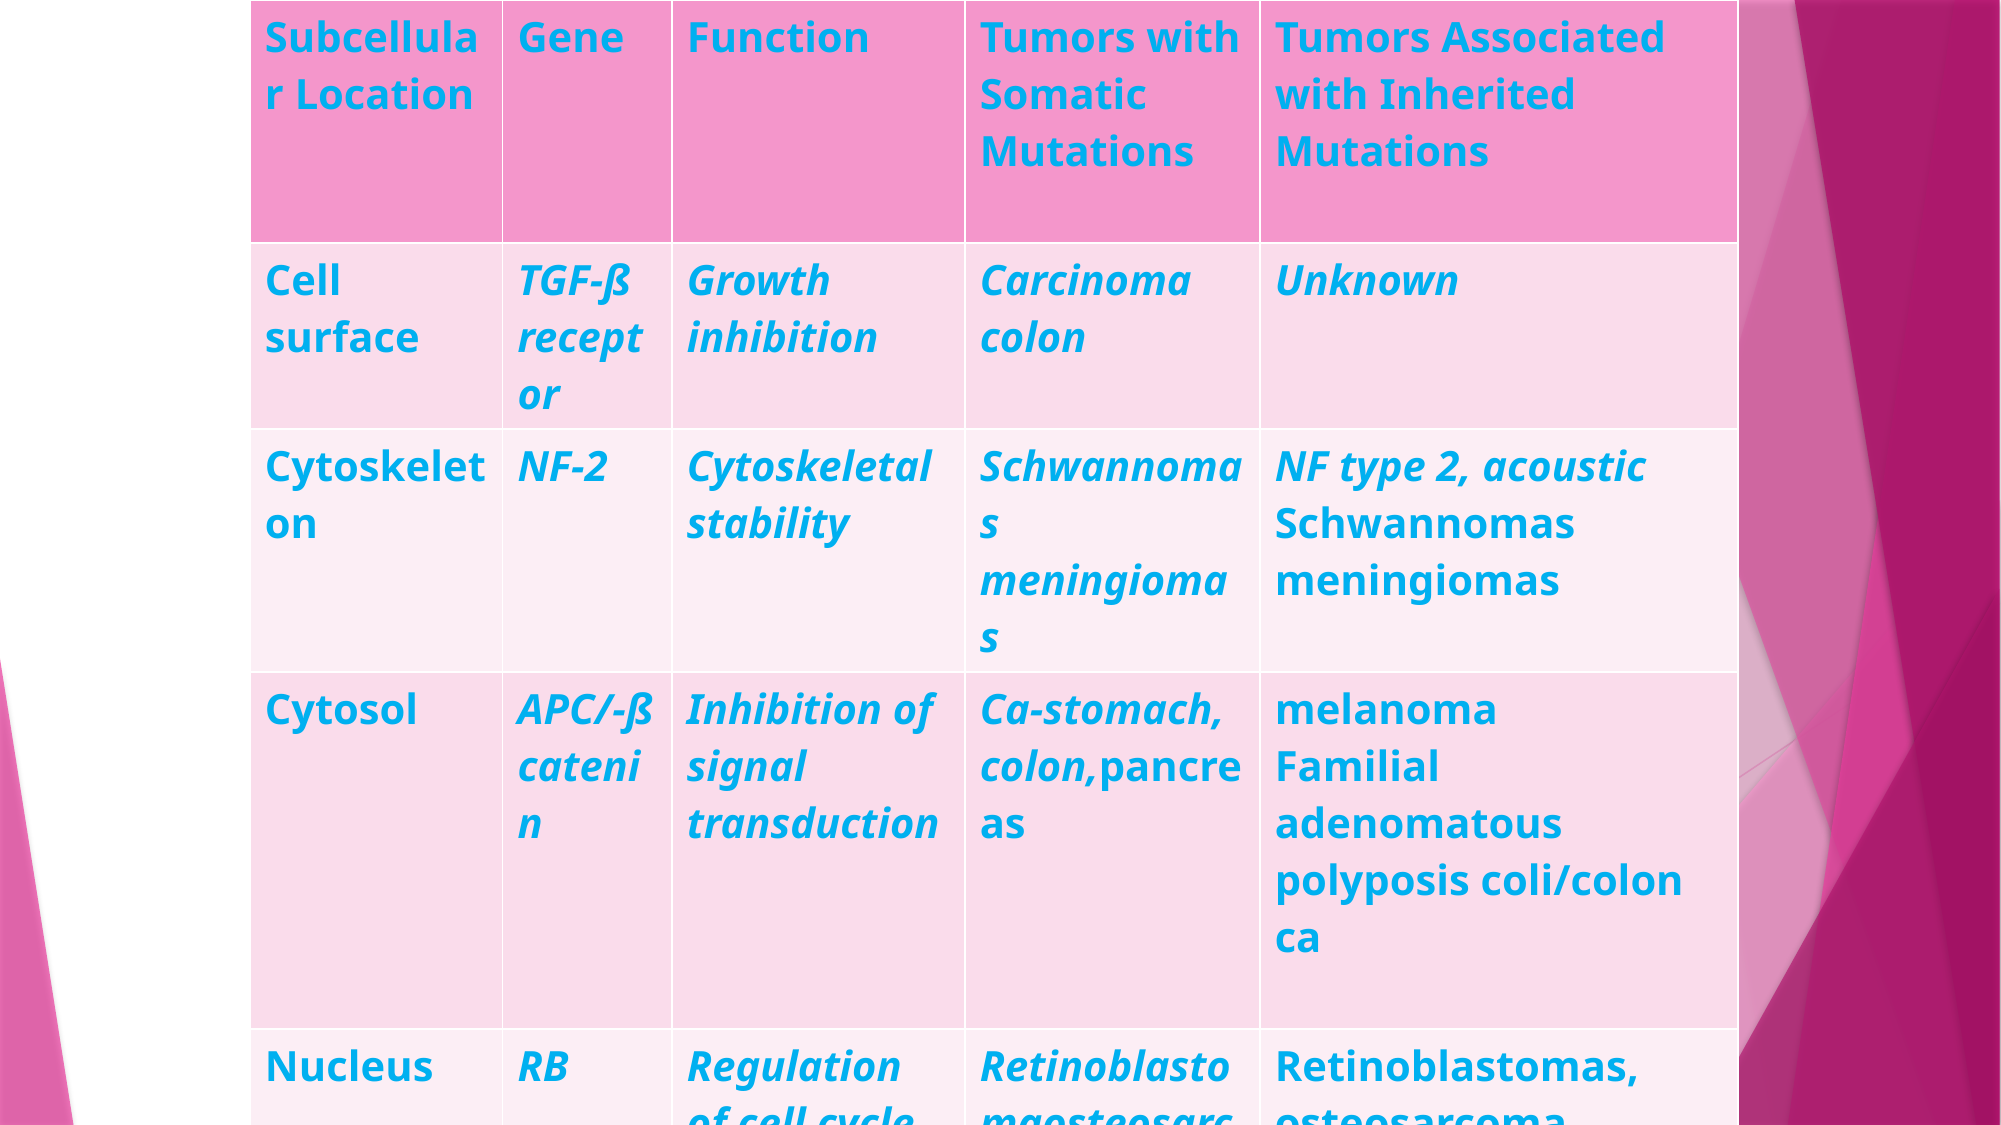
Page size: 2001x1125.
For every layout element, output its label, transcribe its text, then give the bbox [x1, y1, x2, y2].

table_cell Cytosol [251, 673, 502, 1028]
table_cell RB [503, 1030, 671, 1125]
table_cell Inhibition of signal transduction [673, 673, 964, 1028]
table_header Subcellular Location [251, 1, 502, 242]
table_cell Regulation of cell cycle [673, 1030, 964, 1125]
table_header Tumors with Somatic Mutations [966, 1, 1259, 242]
table_cell Nucleus [251, 1030, 502, 1125]
table_cell Cell surface [251, 244, 502, 428]
table_cell Retinoblastomas, osteosarcoma [1261, 1030, 1737, 1125]
table_cell NF type 2, acoustic Schwannomas meningiomas [1261, 430, 1737, 671]
table_header Tumors Associated with Inherited Mutations [1261, 1, 1737, 242]
table_cell Ca-stomach, colon,pancreas [966, 673, 1259, 1028]
table_cell Cytoskeleton [251, 430, 502, 671]
table_cell NF-2 [503, 430, 671, 671]
table_header Function [673, 1, 964, 242]
table_cell Cytoskeletal stability [673, 430, 964, 671]
table_cell Schwannomas meningiomas [966, 430, 1259, 671]
table_cell APC/-ß catenin [503, 673, 671, 1028]
table_cell Unknown [1261, 244, 1737, 428]
table_cell melanoma Familial adenomatous polyposis coli/colon ca [1261, 673, 1737, 1028]
table_cell Carcinoma colon [966, 244, 1259, 428]
table_cell TGF-ß receptor [503, 244, 671, 428]
table_cell Retinoblastomaosteosarcoma Ca breast, colon, lung [966, 1030, 1259, 1125]
table_header Gene [503, 1, 671, 242]
table_cell Growth inhibition [673, 244, 964, 428]
